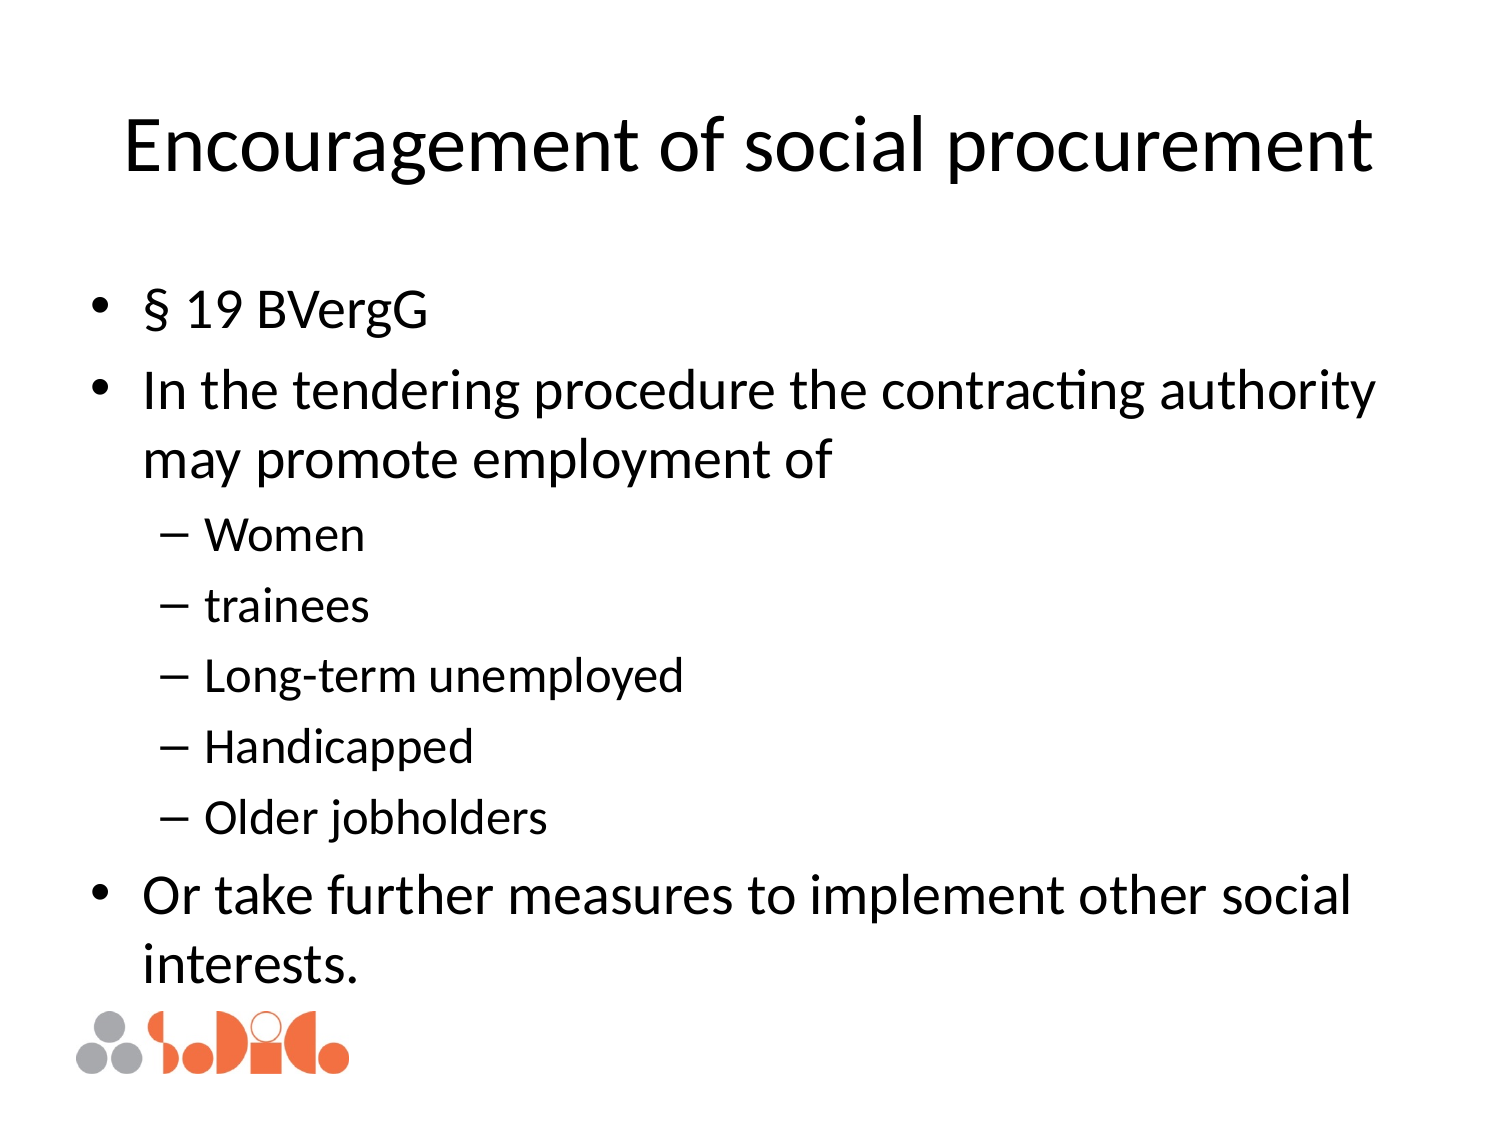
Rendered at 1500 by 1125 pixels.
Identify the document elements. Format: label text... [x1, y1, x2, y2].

picture [76, 1011, 349, 1074]
list § 19 BVergG In the tendering procedure the contracting authority may promote employment of Women trainees Long-term unemployed Handicapped Older jobholders Or take further measures to implement other social interests. [75, 262, 1425, 1005]
title Encouragement of social procurement [75, 45, 1425, 233]
